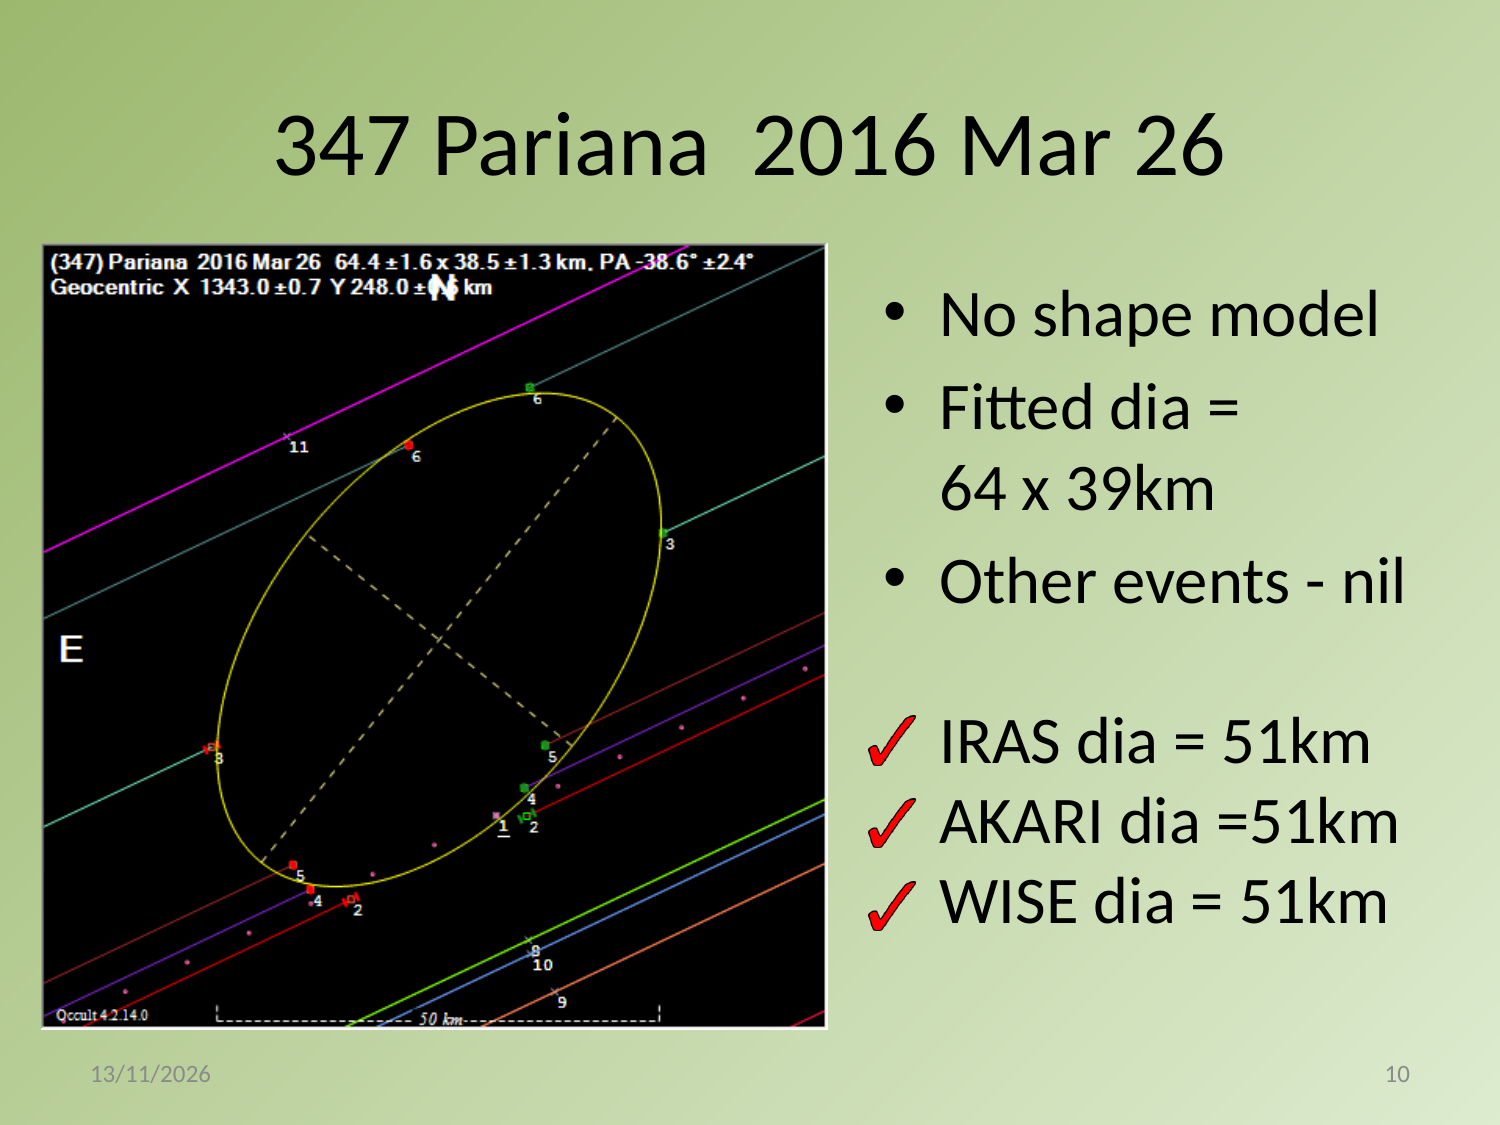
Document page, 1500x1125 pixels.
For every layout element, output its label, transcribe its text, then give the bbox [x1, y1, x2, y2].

list No shape model Fitted dia = 64 x 39km Other events - nil IRAS dia = 51km AKARI dia =51km WISE dia = 51km [867, 262, 1448, 1006]
picture [867, 798, 916, 849]
picture [867, 881, 916, 931]
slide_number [75, 1042, 425, 1103]
title 347 Pariana 2016 Mar 26 [74, 44, 1426, 233]
picture [867, 715, 916, 766]
picture [41, 243, 828, 1030]
slide_number 10 [1074, 1042, 1425, 1103]
